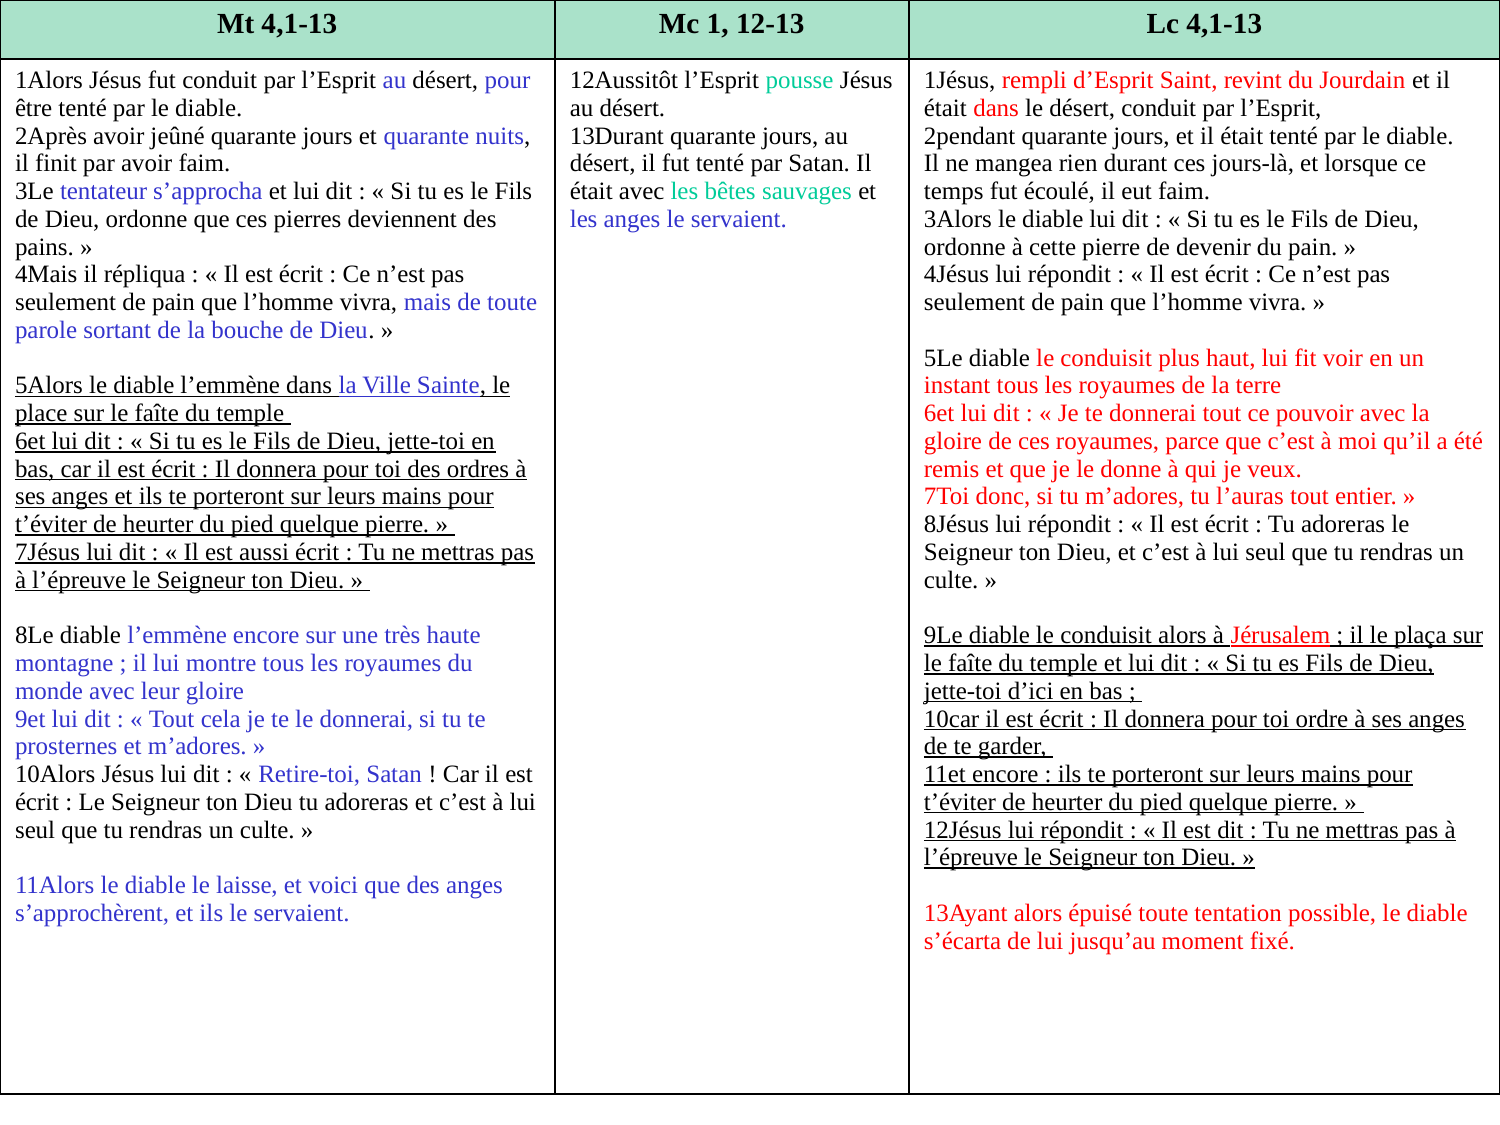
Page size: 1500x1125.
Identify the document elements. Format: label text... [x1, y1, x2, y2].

table_header Mt 4,1-13 [1, 1, 554, 58]
table_cell 1Jésus, rempli d’Esprit Saint, revint du Jourdain et il était dans le désert, conduit par l’Esprit, 2pendant quarante jours, et il était tenté par le diable. Il ne mangea rien durant ces jours-là, et lorsque ce temps fut écoulé, il eut faim. 3Alors le diable lui dit : « Si tu es le Fils de Dieu, ordonne à cette pierre de devenir du pain. » 4Jésus lui répondit : « Il est écrit : Ce n’est pas seulement de pain que l’homme vivra. » 5Le diable le conduisit plus haut, lui fit voir en un instant tous les royaumes de la terre 6et lui dit : « Je te donnerai tout ce pouvoir avec la gloire de ces royaumes, parce que c’est à moi qu’il a été remis et que je le donne à qui je veux. 7Toi donc, si tu m’adores, tu l’auras tout entier. » 8Jésus lui répondit : « Il est écrit : Tu adoreras le Seigneur ton Dieu, et c’est à lui seul que tu rendras un culte. » 9Le diable le conduisit alors à Jérusalem ; il le plaça sur le faîte du temple et lui dit : « Si tu es Fils de Dieu, jette-toi d’ici en bas ; 10car il est écrit : Il donnera pour toi ordre à ses anges de te garder, 11et encore : ils te porteront sur leurs mains pour t’éviter de heurter du pied quelque pierre. » 12Jésus lui répondit : « Il est dit : Tu ne mettras pas à l’épreuve le Seigneur ton Dieu. » 13Ayant alors épuisé toute tentation possible, le diable s’écarta de lui jusqu’au moment fixé. [910, 60, 1499, 1093]
table_cell 1Alors Jésus fut conduit par l’Esprit au désert, pour être tenté par le diable. 2Après avoir jeûné quarante jours et quarante nuits, il finit par avoir faim. 3Le tentateur s’approcha et lui dit : « Si tu es le Fils de Dieu, ordonne que ces pierres deviennent des pains. » 4Mais il répliqua : « Il est écrit : Ce n’est pas seulement de pain que l’homme vivra, mais de toute parole sortant de la bouche de Dieu. » 5Alors le diable l’emmène dans la Ville Sainte, le place sur le faîte du temple 6et lui dit : « Si tu es le Fils de Dieu, jette-toi en bas, car il est écrit : Il donnera pour toi des ordres à ses anges et ils te porteront sur leurs mains pour t’éviter de heurter du pied quelque pierre. » 7Jésus lui dit : « Il est aussi écrit : Tu ne mettras pas à l’épreuve le Seigneur ton Dieu. » 8Le diable l’emmène encore sur une très haute montagne ; il lui montre tous les royaumes du monde avec leur gloire 9et lui dit : « Tout cela je te le donnerai, si tu te prosternes et m’adores. » 10Alors Jésus lui dit : « Retire-toi, Satan ! Car il est écrit : Le Seigneur ton Dieu tu adoreras et c’est à lui seul que tu rendras un culte. » 11Alors le diable le laisse, et voici que des anges s’approchèrent, et ils le servaient. [1, 60, 554, 1093]
table_header Lc 4,1-13 [910, 1, 1499, 58]
table_cell 12Aussitôt l’Esprit pousse Jésus au désert. 13Durant quarante jours, au désert, il fut tenté par Satan. Il était avec les bêtes sauvages et les anges le servaient. [556, 60, 908, 1093]
table_header Mc 1, 12-13 [556, 1, 908, 58]
